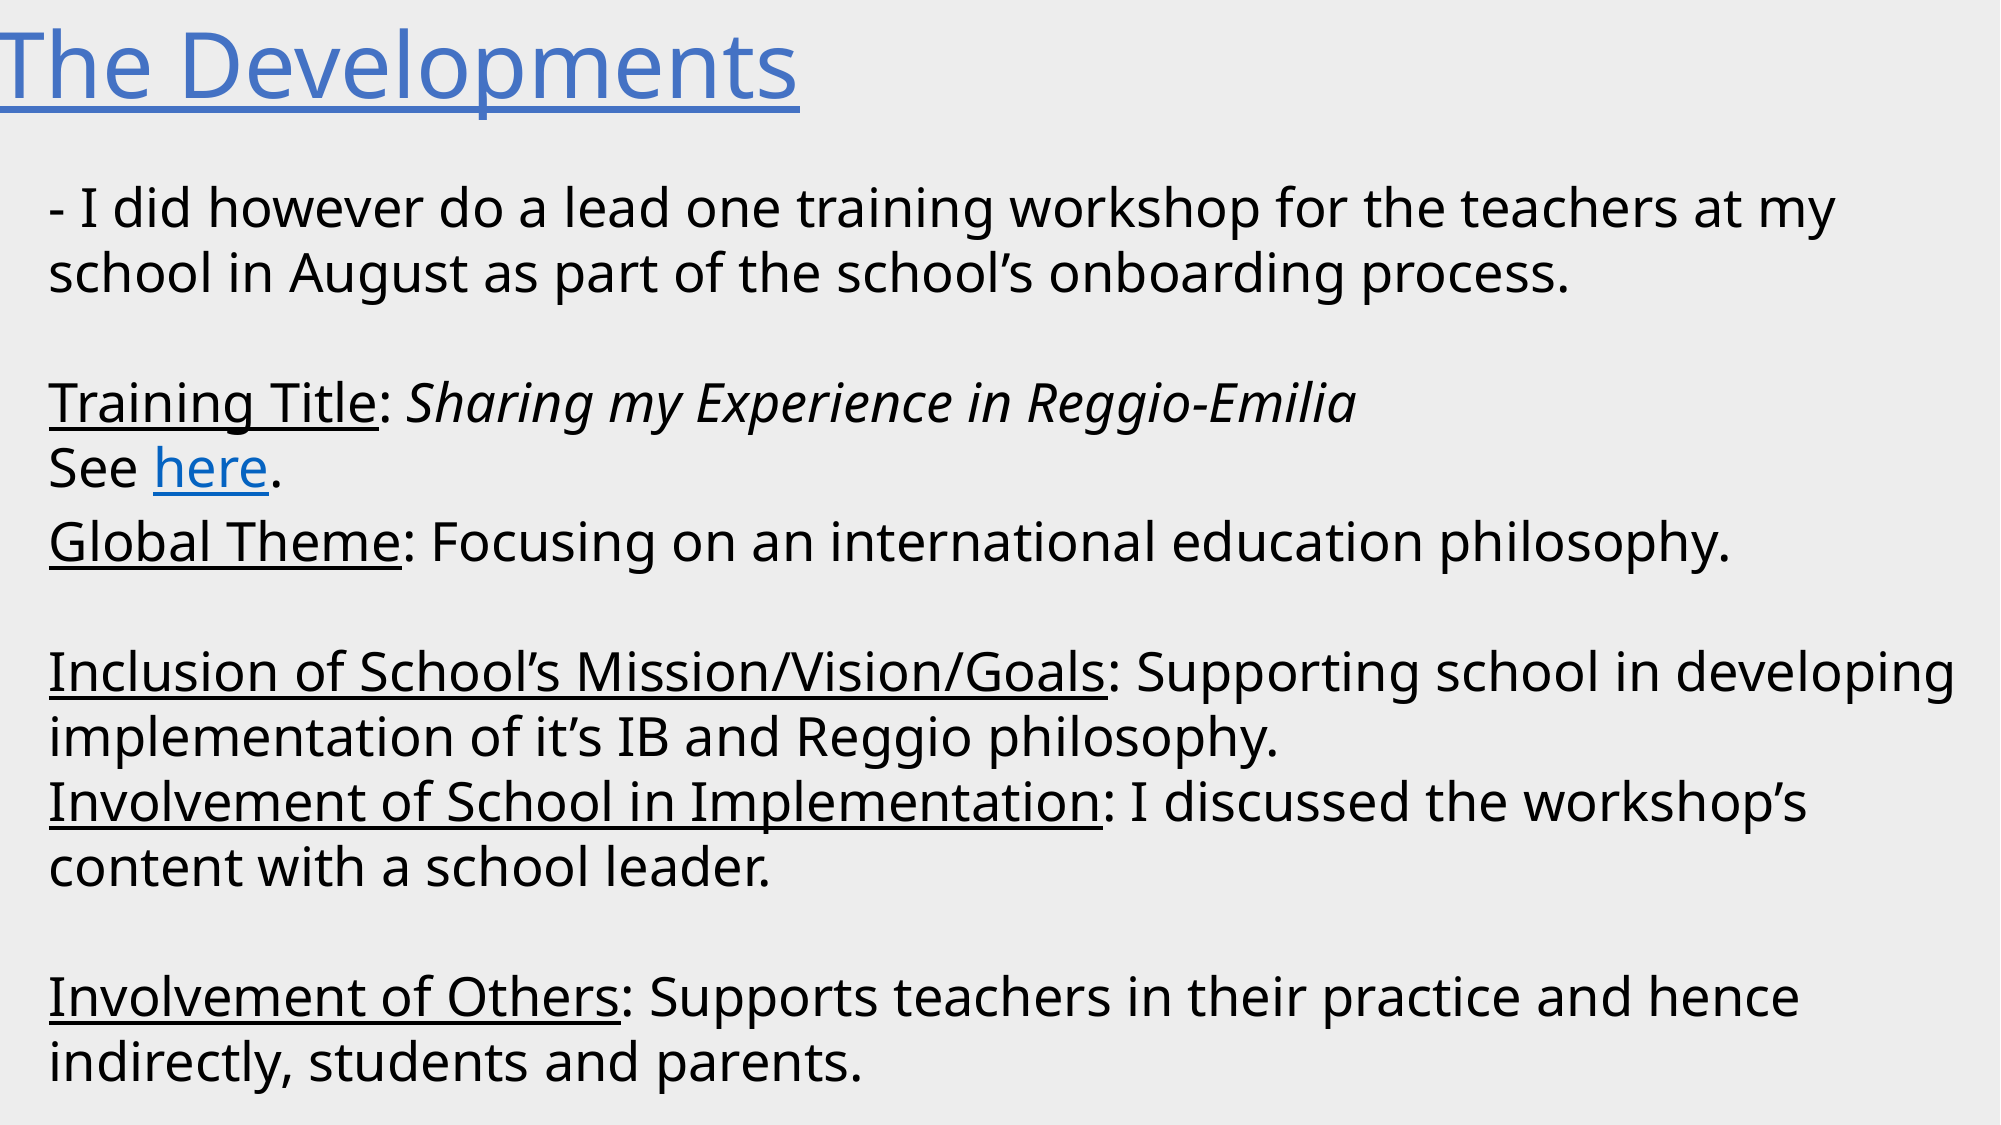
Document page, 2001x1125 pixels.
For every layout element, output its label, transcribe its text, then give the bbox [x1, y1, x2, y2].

text_box - I did however do a lead one training workshop for the teachers at my school in August as part of the school’s onboarding process. Training Title: Sharing my Experience in Reggio-Emilia See here. Global Theme: Focusing on an international education philosophy. Inclusion of School’s Mission/Vision/Goals: Supporting school in developing implementation of it’s IB and Reggio philosophy. Involvement of School in Implementation: I discussed the workshop’s content with a school leader. Involvement of Others: Supports teachers in their practice and hence indirectly, students and parents. [33, 166, 2000, 1100]
text_box The Developments [0, 0, 1029, 125]
